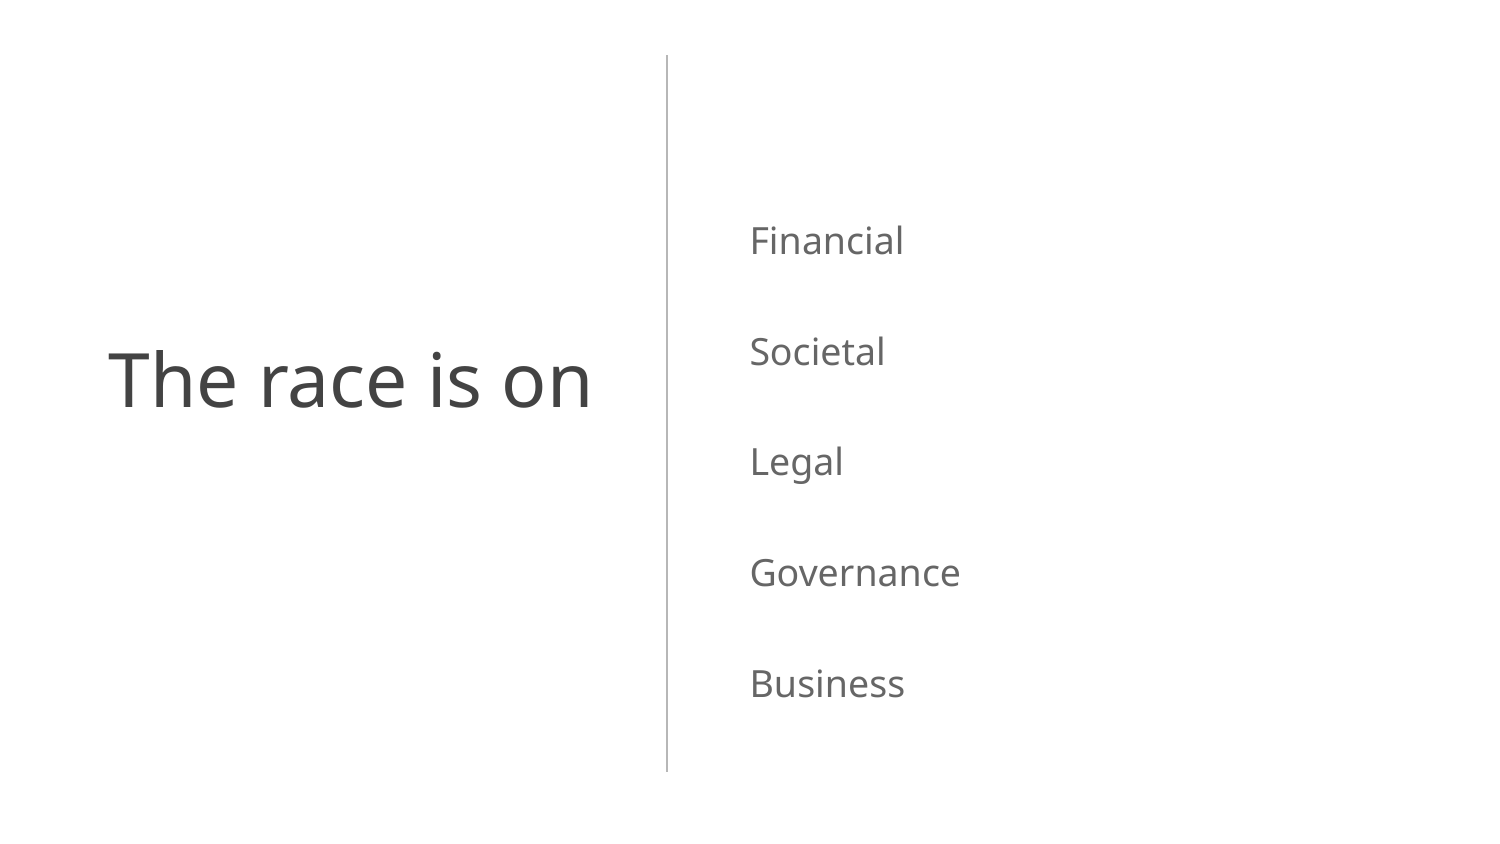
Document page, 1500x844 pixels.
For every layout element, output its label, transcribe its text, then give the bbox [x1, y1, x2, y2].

list Financial Societal Legal Governance Business [734, 136, 1108, 741]
title The race is on [48, 316, 609, 440]
